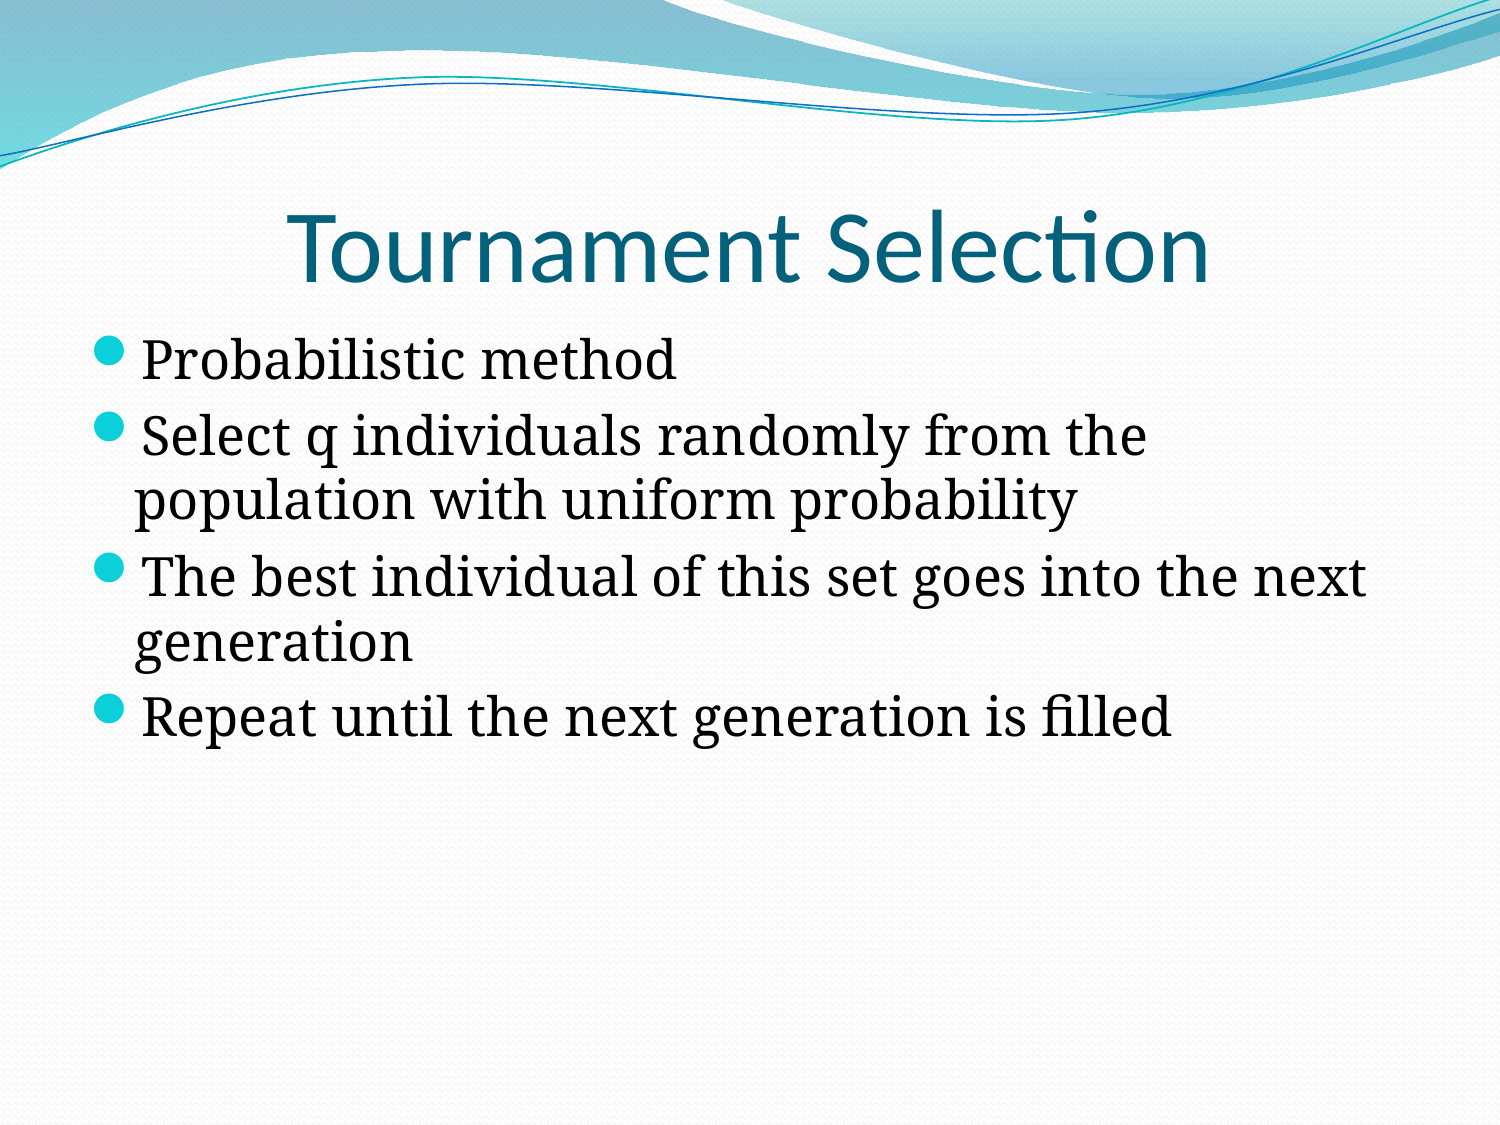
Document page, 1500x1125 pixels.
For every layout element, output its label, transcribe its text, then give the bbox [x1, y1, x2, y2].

list Probabilistic method Select q individuals randomly from the population with uniform probability The best individual of this set goes into the next generation Repeat until the next generation is filled [75, 317, 1425, 1038]
title Tournament Selection [75, 115, 1425, 303]
